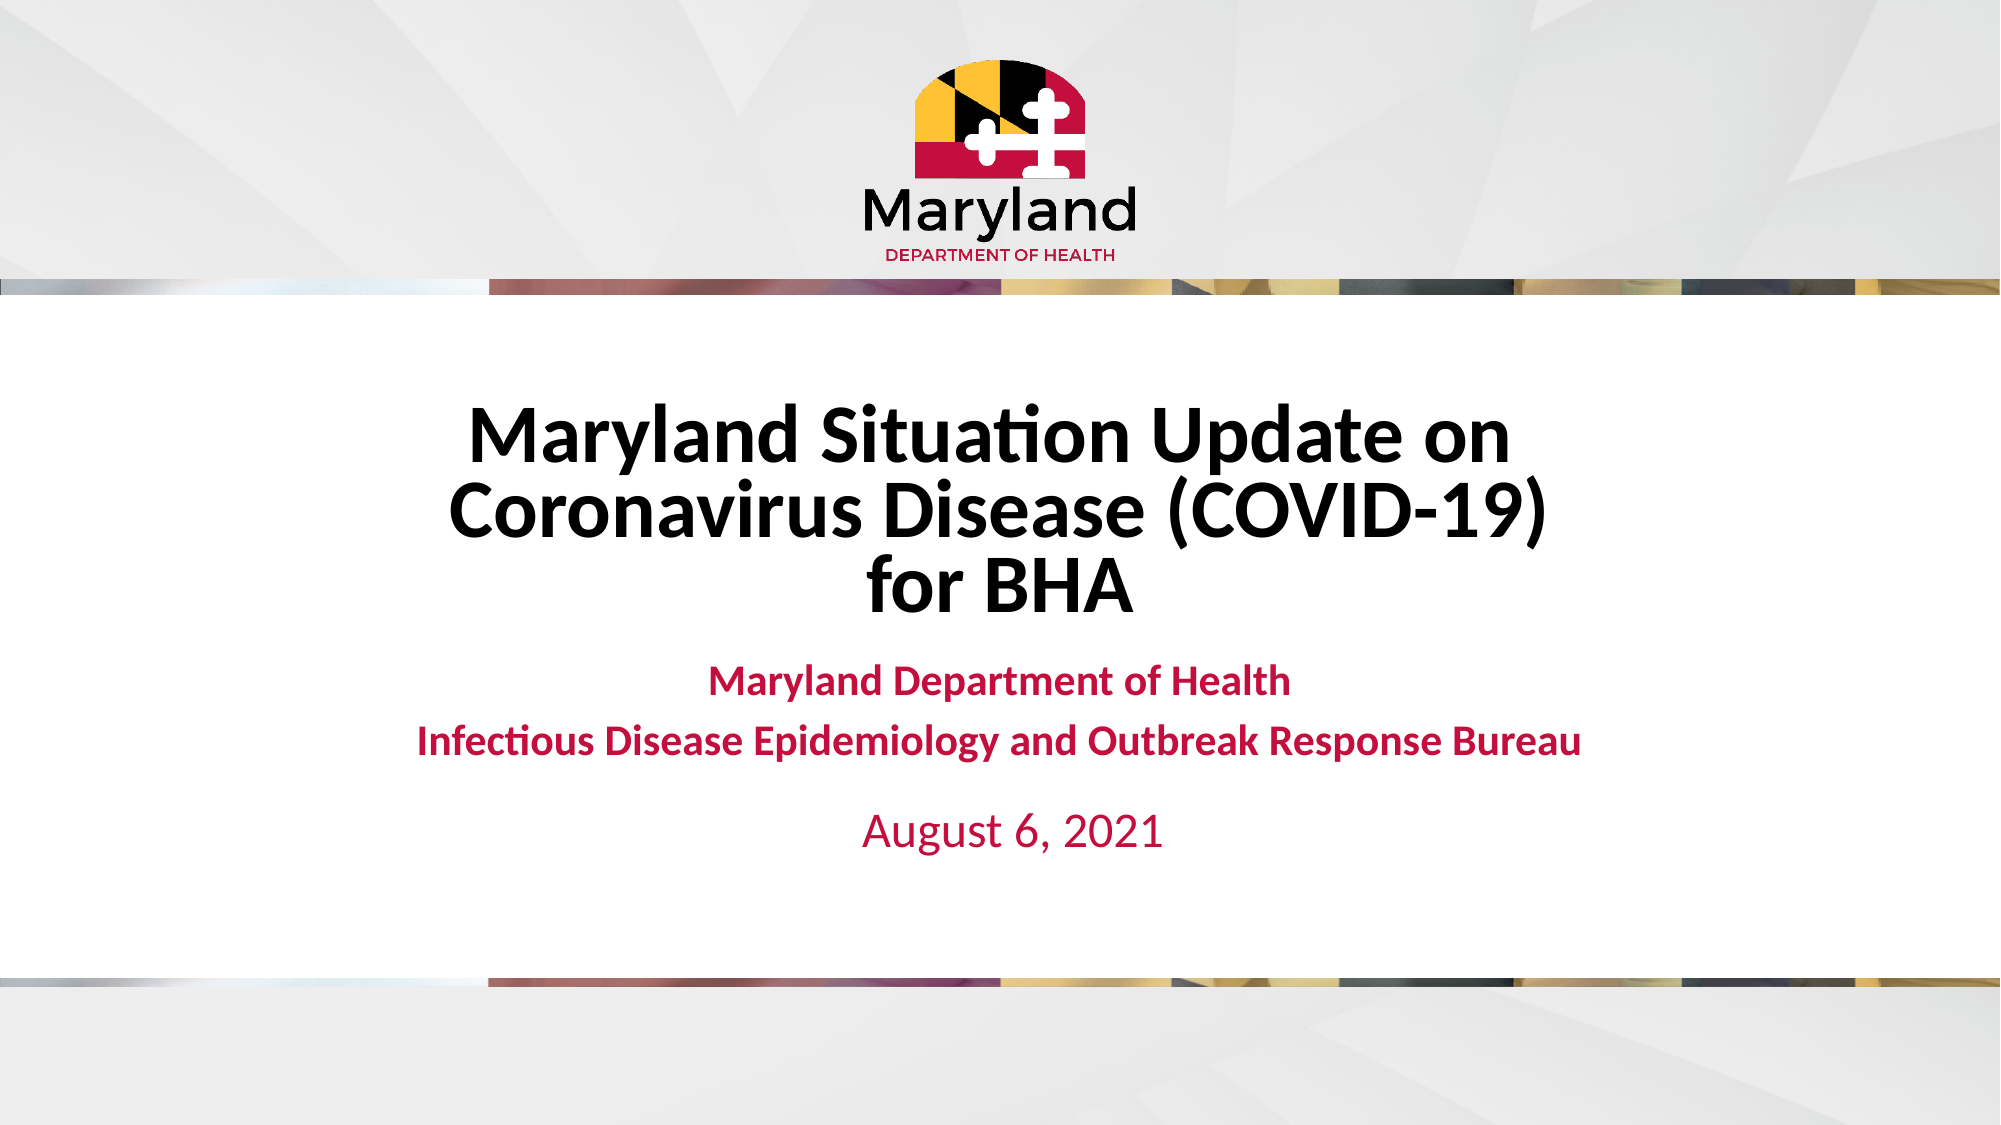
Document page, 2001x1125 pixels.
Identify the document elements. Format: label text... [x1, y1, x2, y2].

picture [0, 978, 2000, 1125]
list August 6, 2021 [263, 803, 1764, 864]
title Maryland Situation Update on Coronavirus Disease (COVID-19) for BHA [249, 367, 1750, 635]
subtitle Maryland Department of Health Infectious Disease Epidemiology and Outbreak Response Bureau [249, 656, 1750, 848]
picture [0, 0, 2000, 295]
